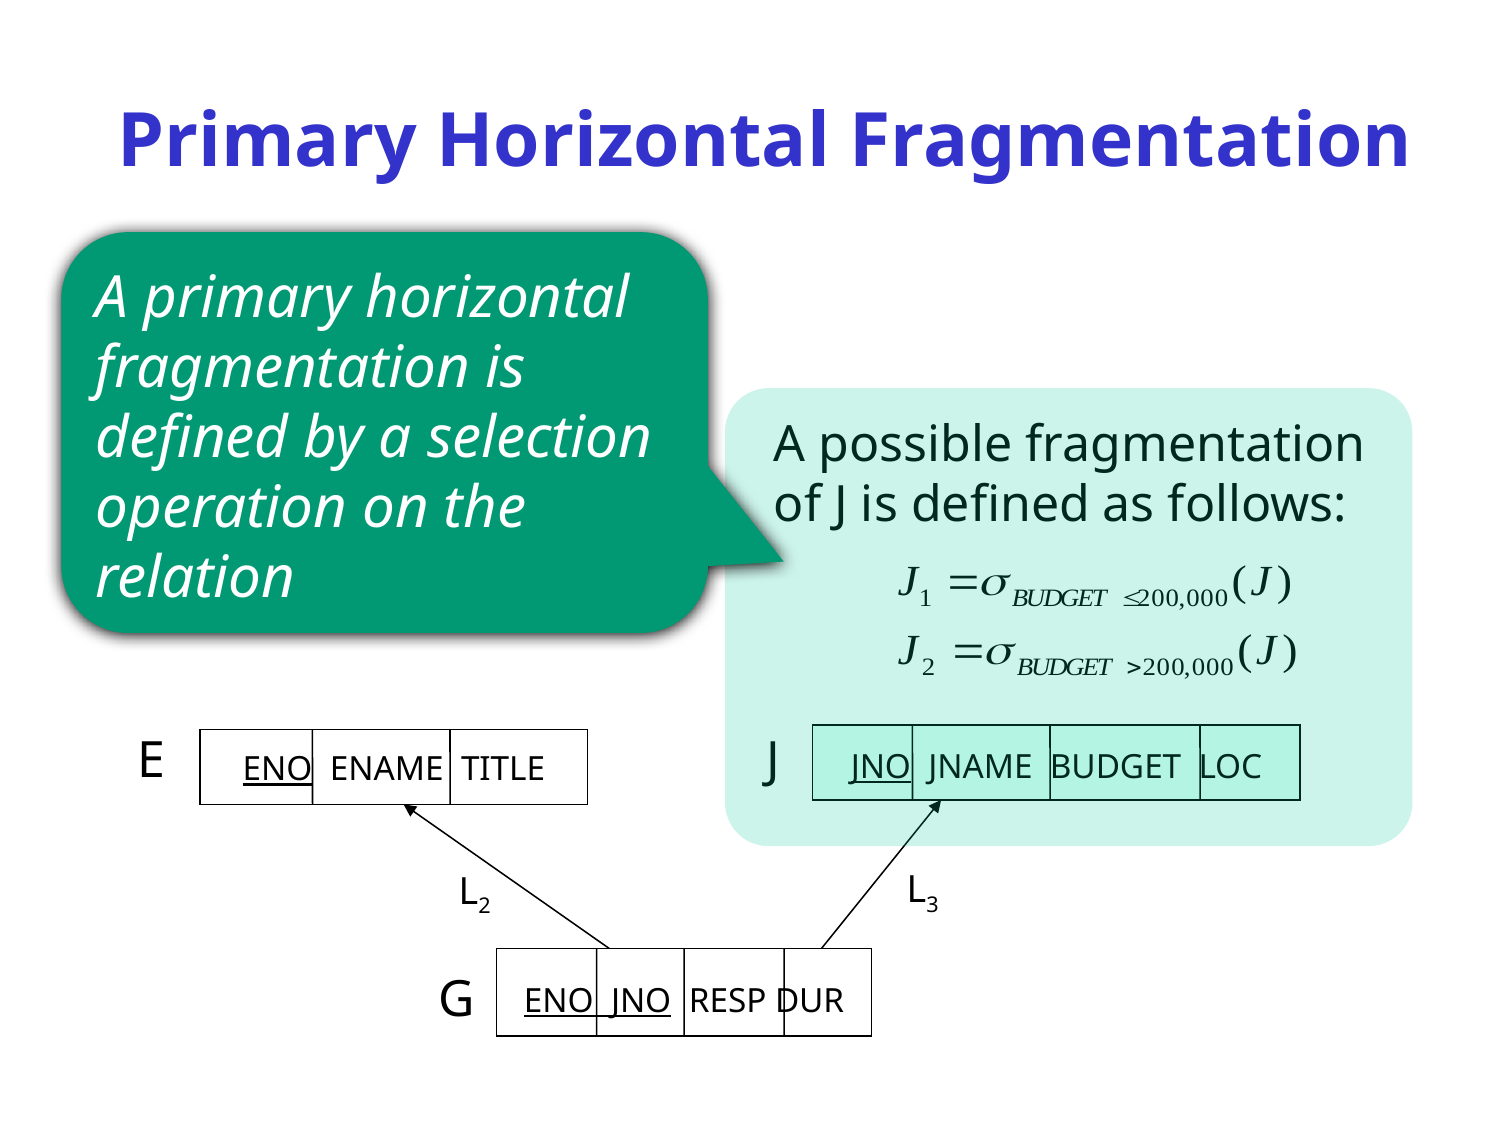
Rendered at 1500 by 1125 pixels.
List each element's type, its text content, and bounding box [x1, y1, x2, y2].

text_box A primary horizontal fragmentation is defined by a selection operation on the relation [61, 232, 719, 633]
text_box G [423, 959, 490, 1034]
text_box [685, 948, 784, 1036]
text_box Primary Horizontal Fragmentation [102, 84, 1428, 189]
text_box [199, 729, 312, 805]
text_box [597, 948, 684, 1036]
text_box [724, 387, 1413, 847]
text_box [313, 729, 450, 805]
text_box [403, 804, 482, 859]
text_box L3 [891, 857, 954, 924]
text_box E [122, 719, 180, 795]
text_box [785, 948, 872, 1036]
text_box [496, 948, 596, 1036]
text_box [451, 729, 588, 805]
text_box L2 [443, 859, 506, 926]
